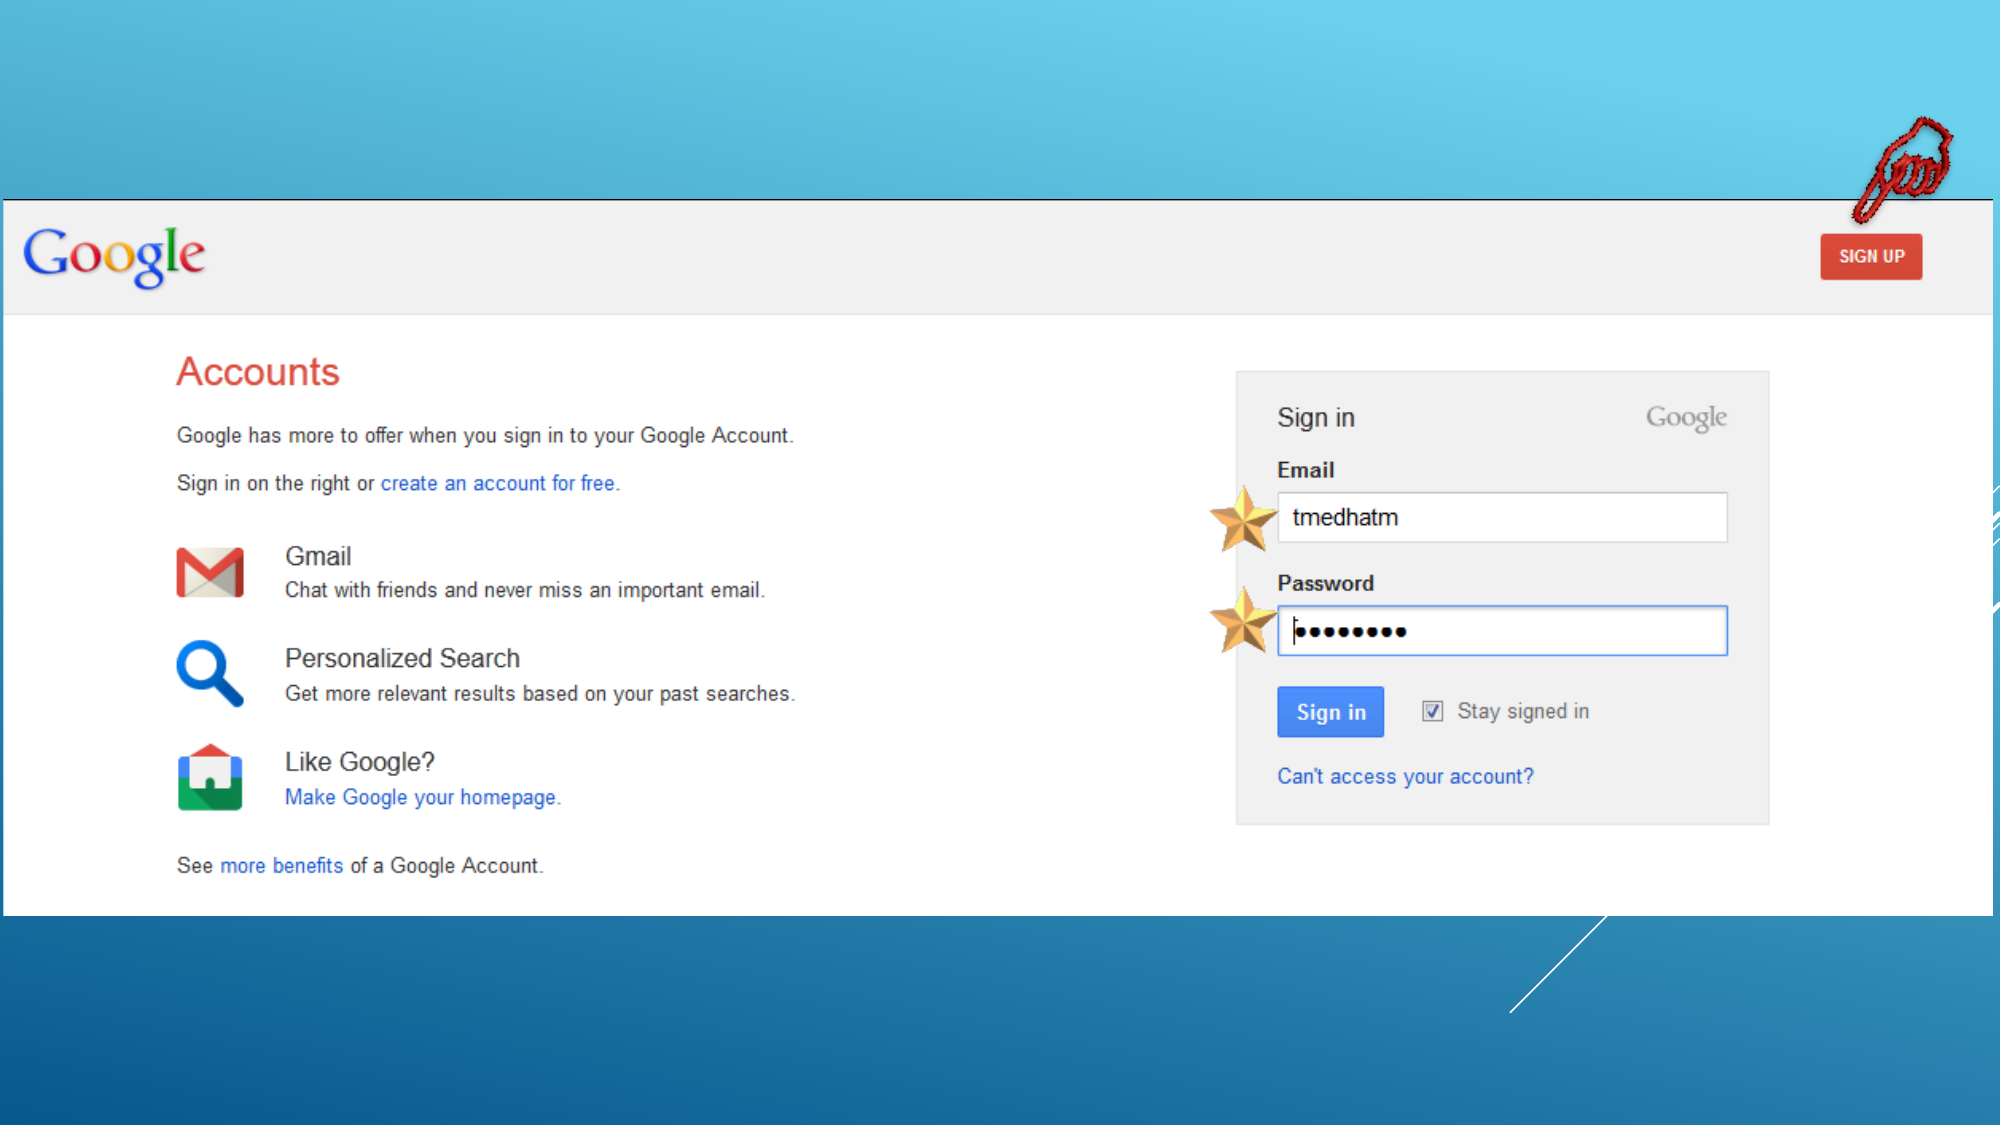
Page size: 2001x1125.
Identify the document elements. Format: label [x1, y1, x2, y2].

picture [3, 45, 2000, 916]
